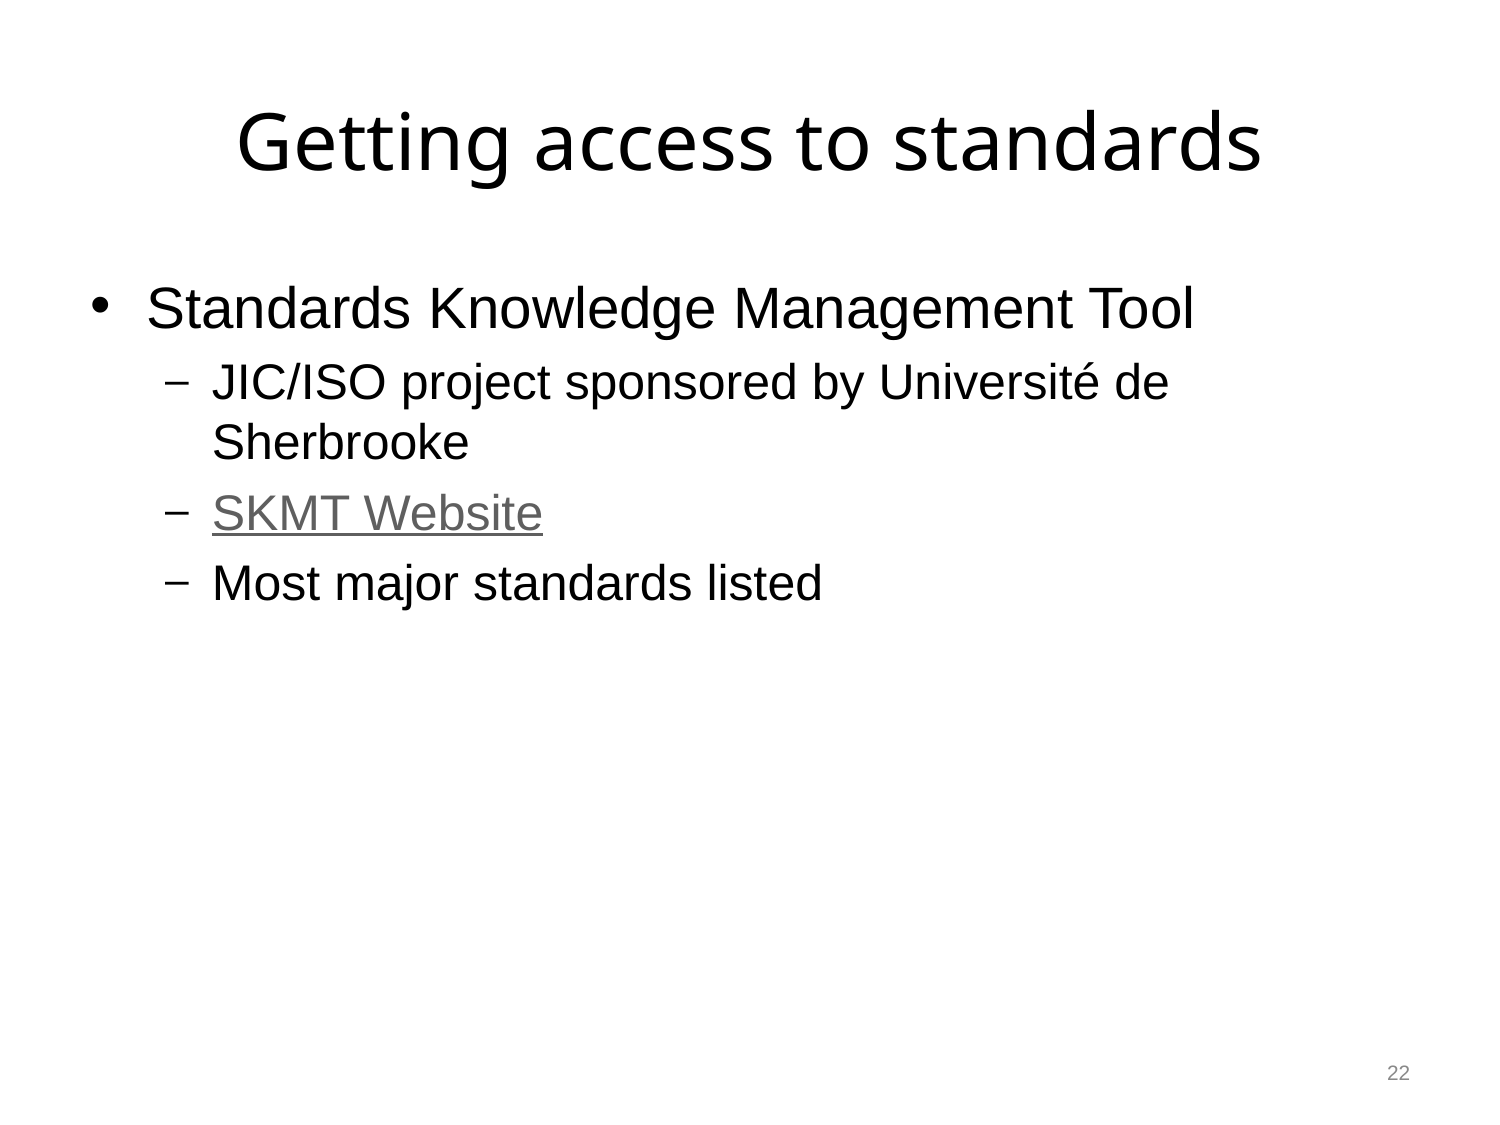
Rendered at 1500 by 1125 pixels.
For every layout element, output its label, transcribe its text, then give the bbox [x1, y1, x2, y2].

title Getting access to standards [75, 45, 1425, 233]
slide_number 22 [1341, 1027, 1425, 1118]
list Standards Knowledge Management Tool JIC/ISO project sponsored by Université de Sherbrooke SKMT Website Most major standards listed [75, 262, 1425, 1013]
